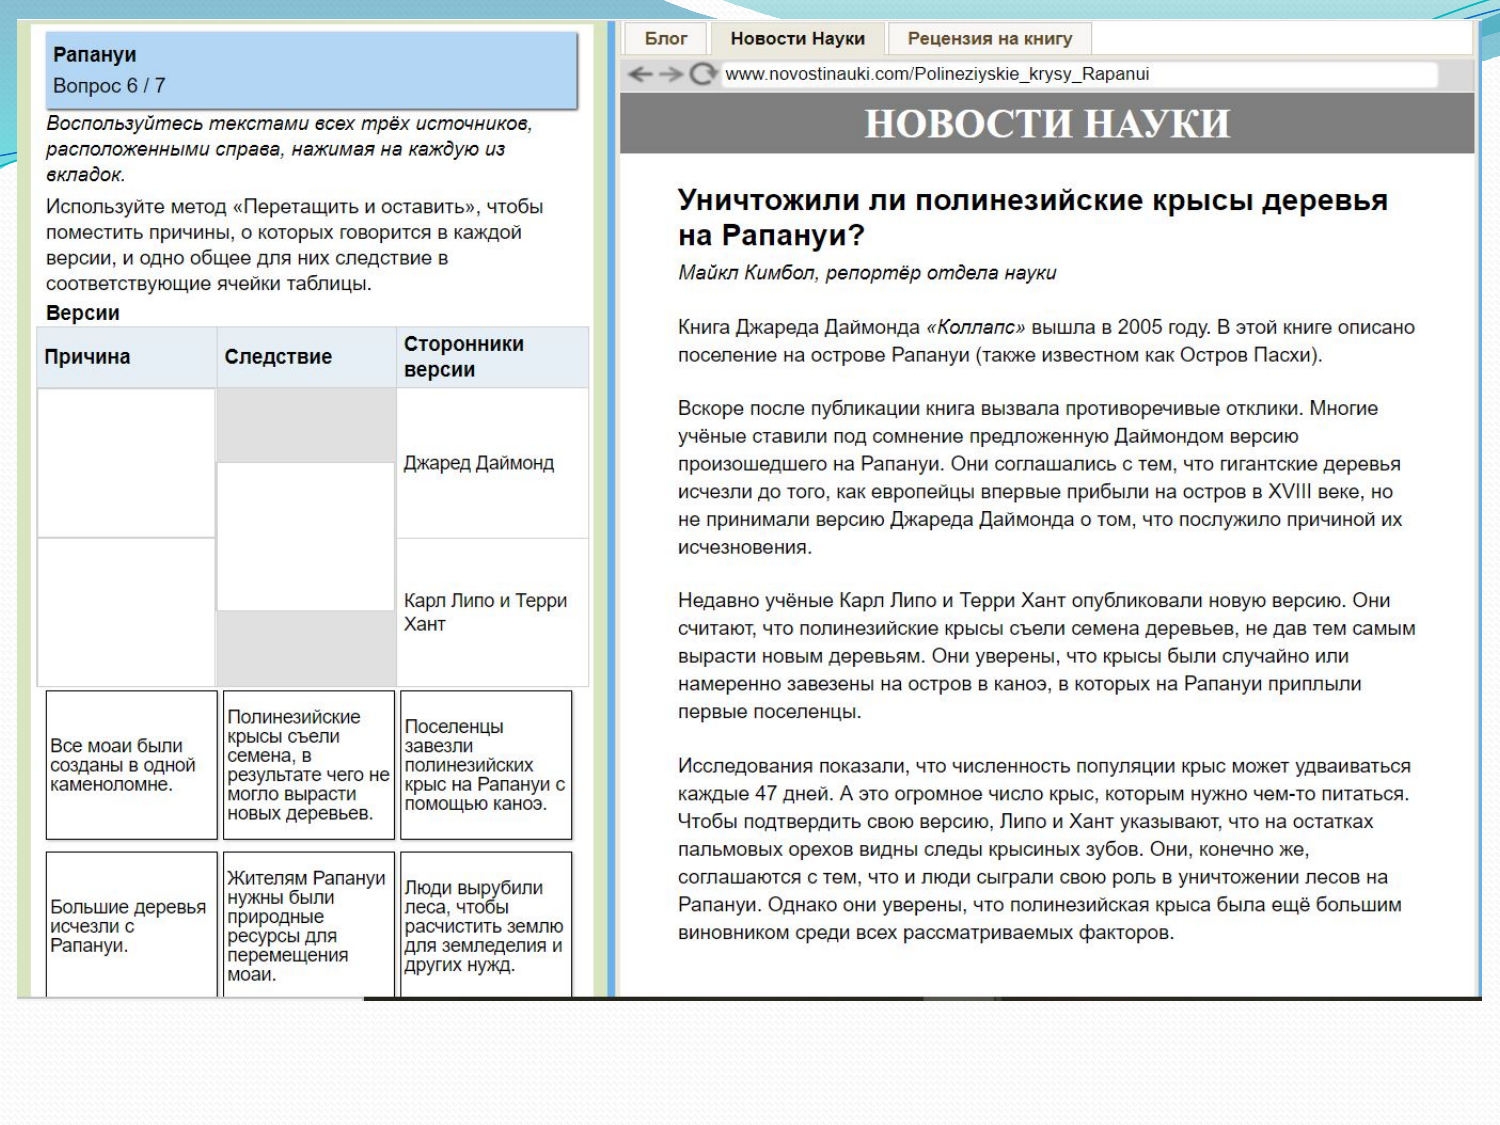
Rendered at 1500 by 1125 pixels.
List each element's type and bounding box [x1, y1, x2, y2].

picture [17, 18, 1482, 1001]
